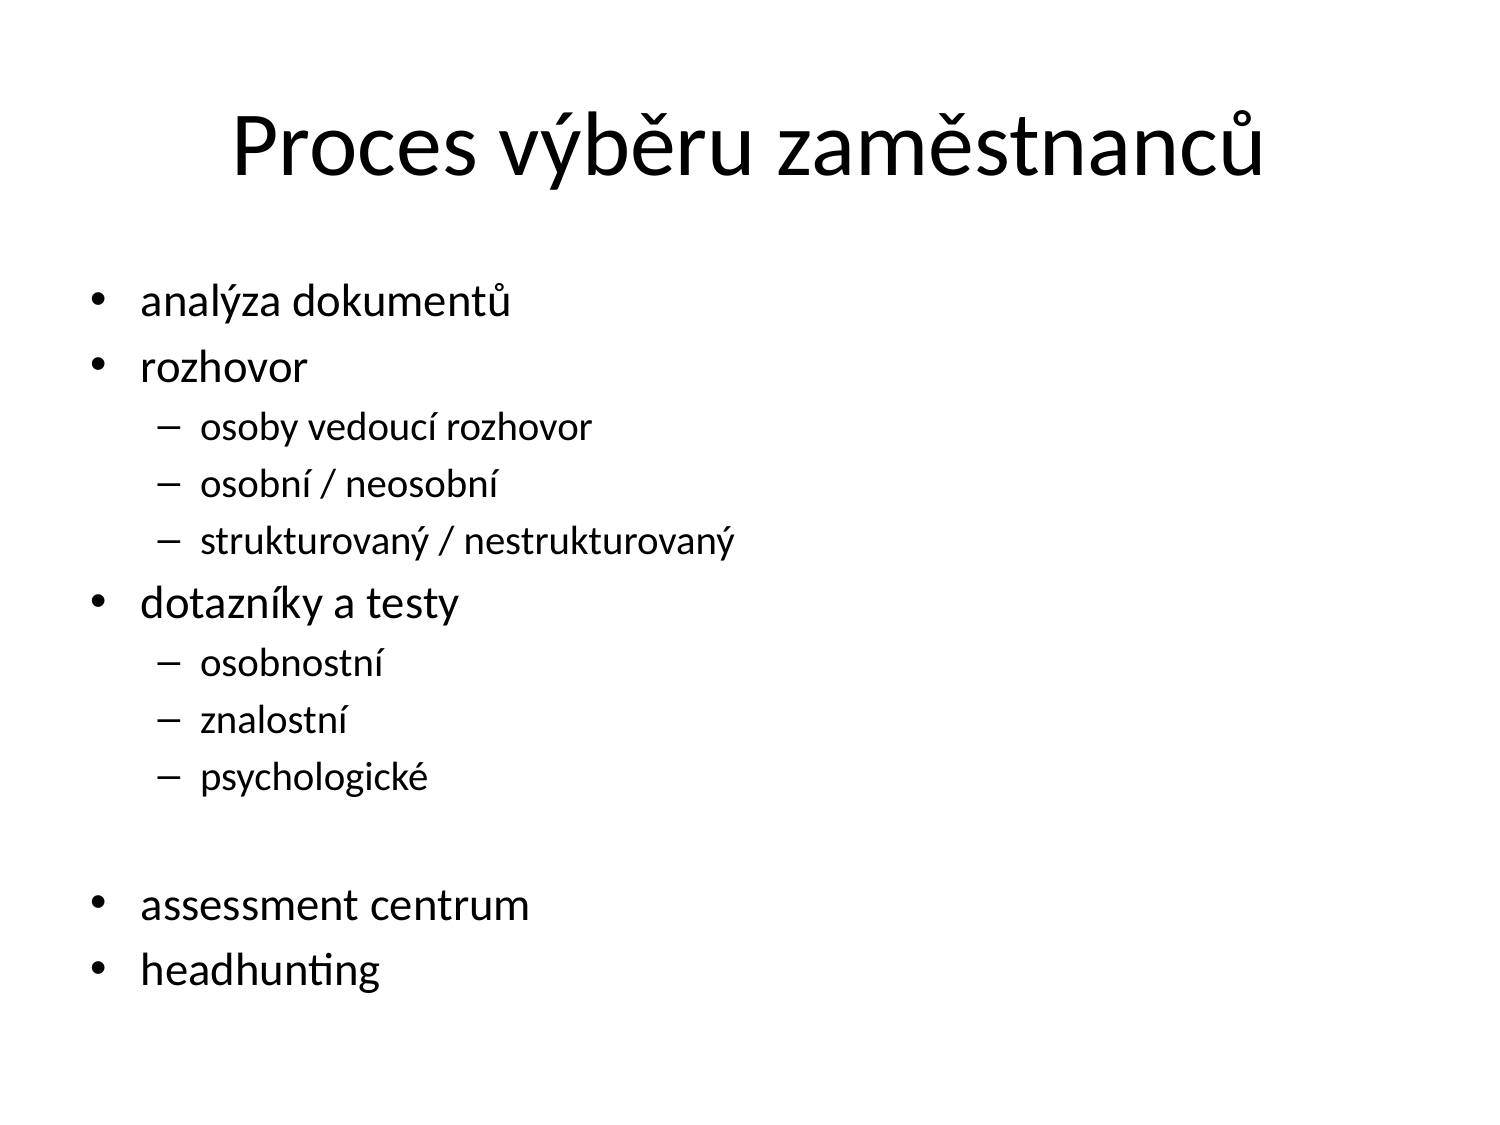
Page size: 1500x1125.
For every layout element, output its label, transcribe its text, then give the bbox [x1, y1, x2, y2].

title Proces výběru zaměstnanců [75, 45, 1425, 233]
list analýza dokumentů rozhovor osoby vedoucí rozhovor osobní / neosobní strukturovaný / nestrukturovaný dotazníky a testy osobnostní znalostní psychologické assessment centrum headhunting [75, 262, 1425, 1005]
